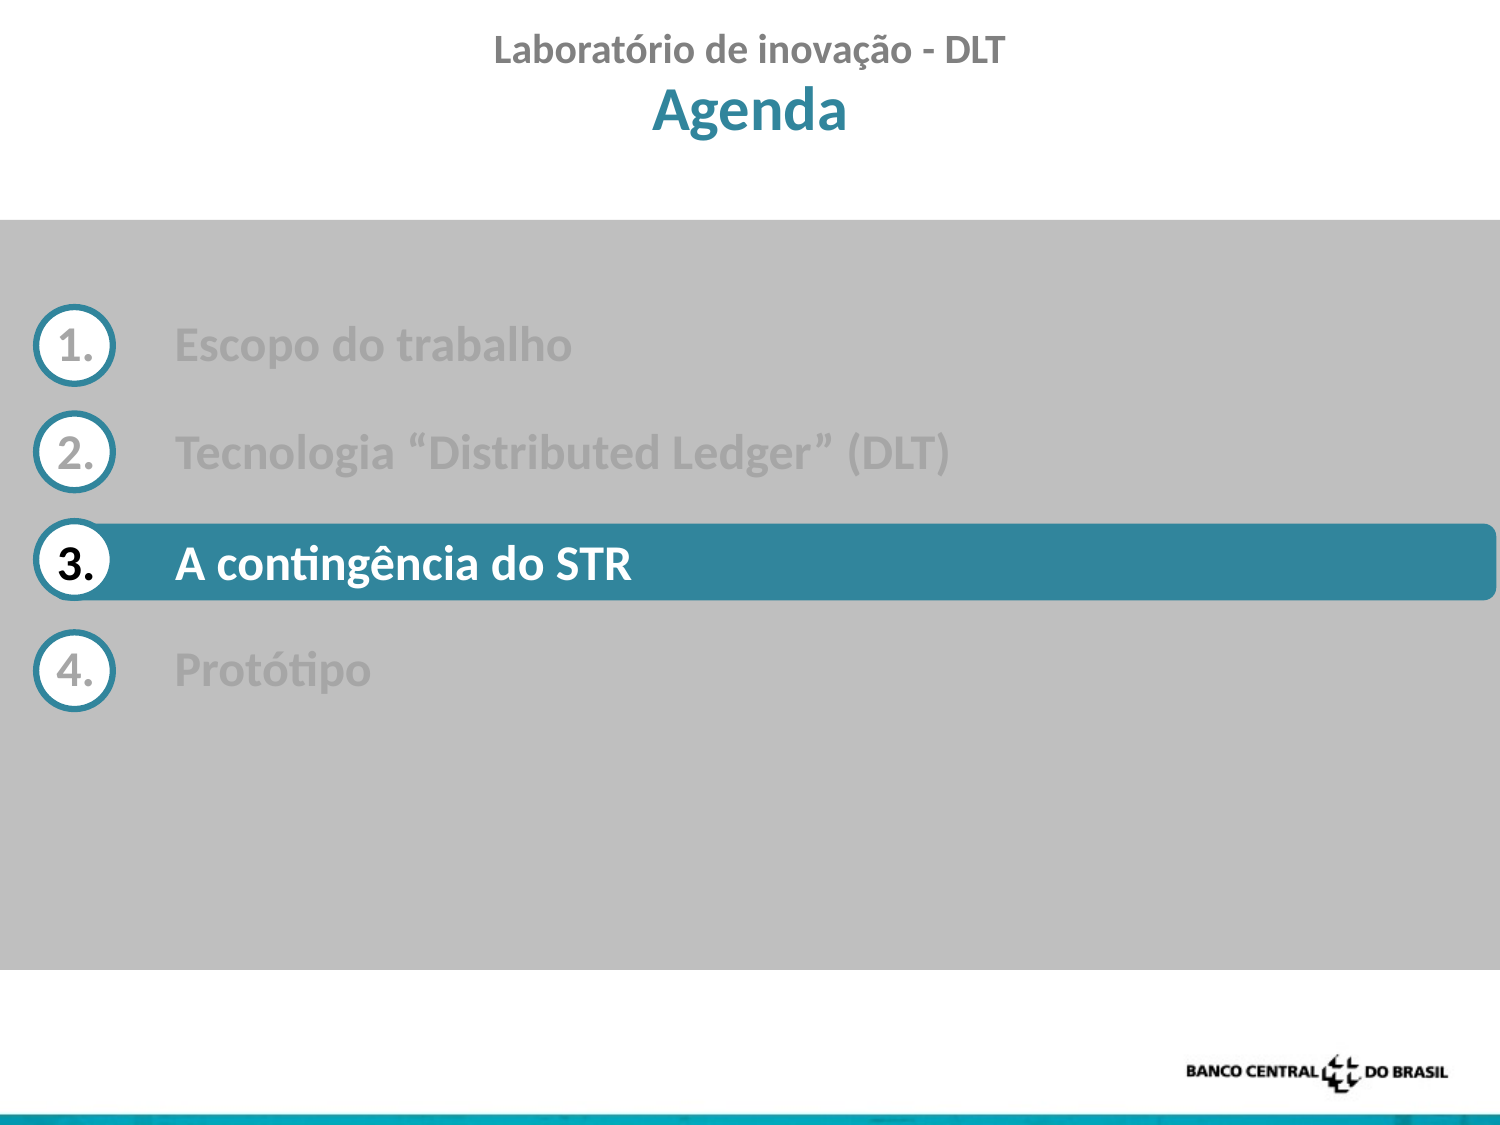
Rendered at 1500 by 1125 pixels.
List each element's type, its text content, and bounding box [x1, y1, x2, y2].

text_box Escopo do trabalho [41, 301, 1459, 390]
text_box [0, 219, 1500, 971]
text_box [35, 537, 42, 582]
text_box [35, 324, 41, 367]
picture [0, 971, 1500, 1125]
picture [0, 0, 1500, 219]
text_box [35, 429, 42, 475]
list Agenda [41, 69, 1459, 129]
text_box Protótipo [41, 626, 1459, 715]
text_box Tecnologia “Distributed Ledger” (DLT) [42, 409, 1459, 498]
list Laboratório de inovação - DLT [41, 31, 1459, 69]
text_box [35, 649, 41, 692]
text_box [1459, 522, 1498, 602]
text_box A contingência do STR [42, 516, 1459, 613]
